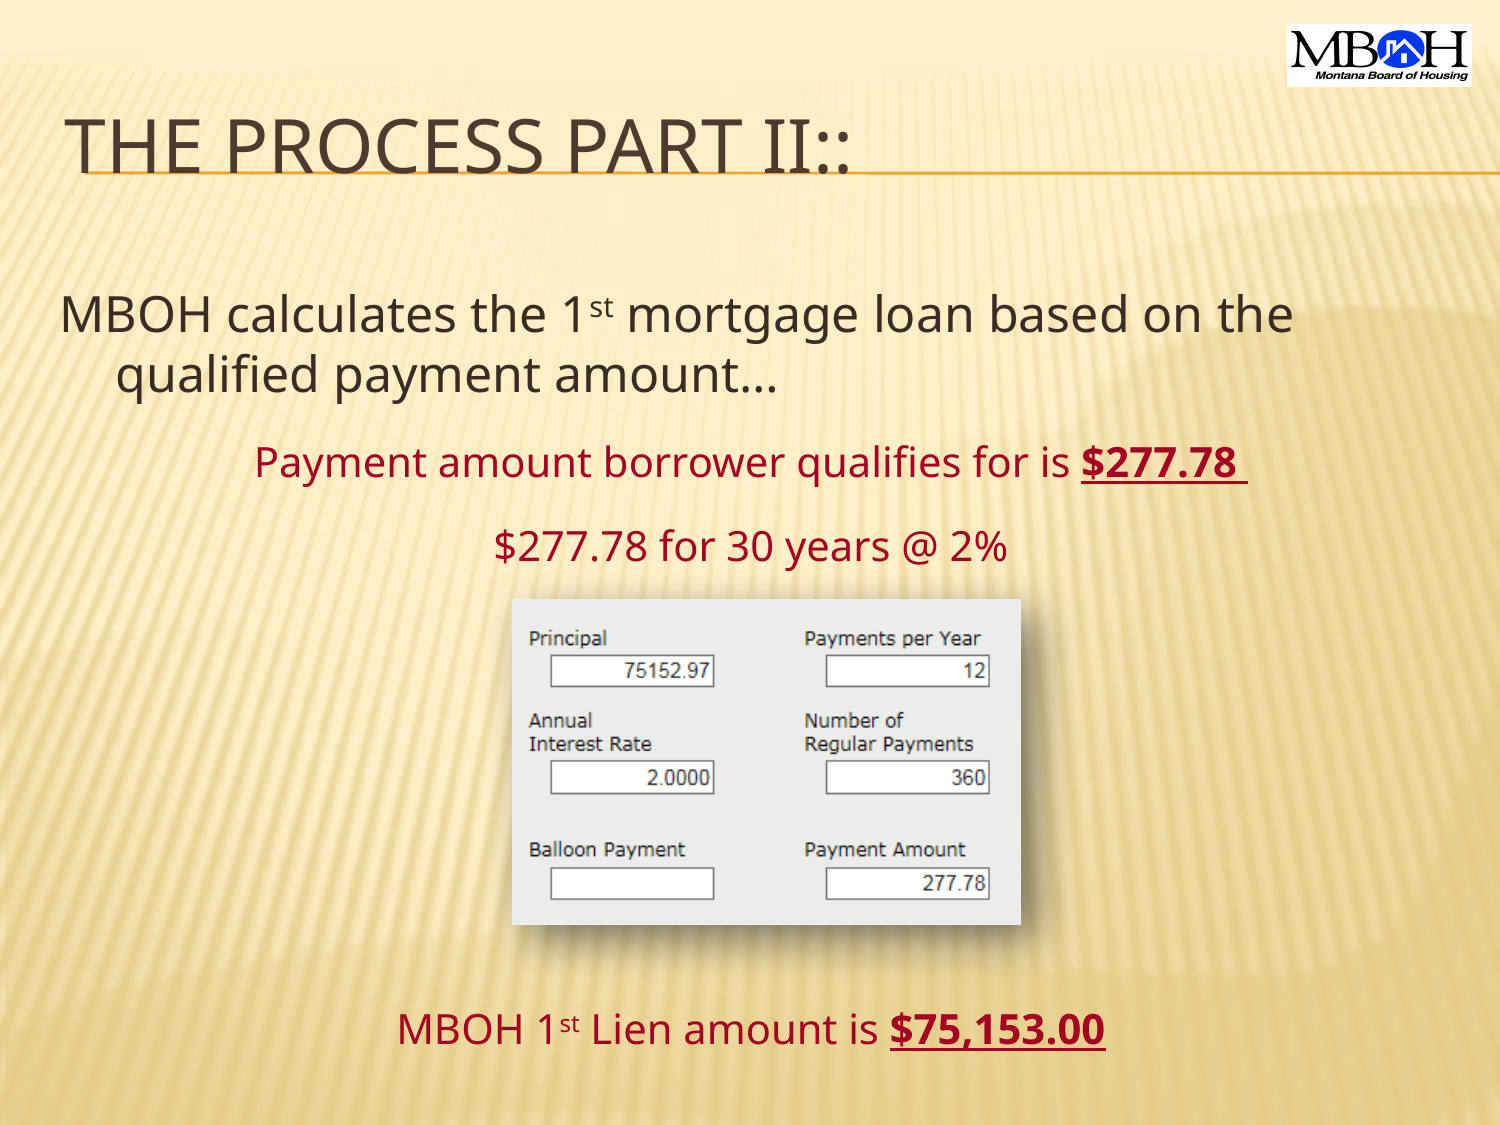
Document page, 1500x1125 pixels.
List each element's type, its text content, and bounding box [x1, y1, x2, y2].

title The process part iI:: [50, 75, 1475, 213]
list MBOH calculates the 1st mortgage loan based on the qualified payment amount… Payment amount borrower qualifies for is $277.78 $277.78 for 30 years @ 2% MBOH 1st Lien amount is $75,153.00 [44, 275, 1458, 1125]
picture [512, 599, 1021, 925]
picture [1287, 24, 1472, 87]
